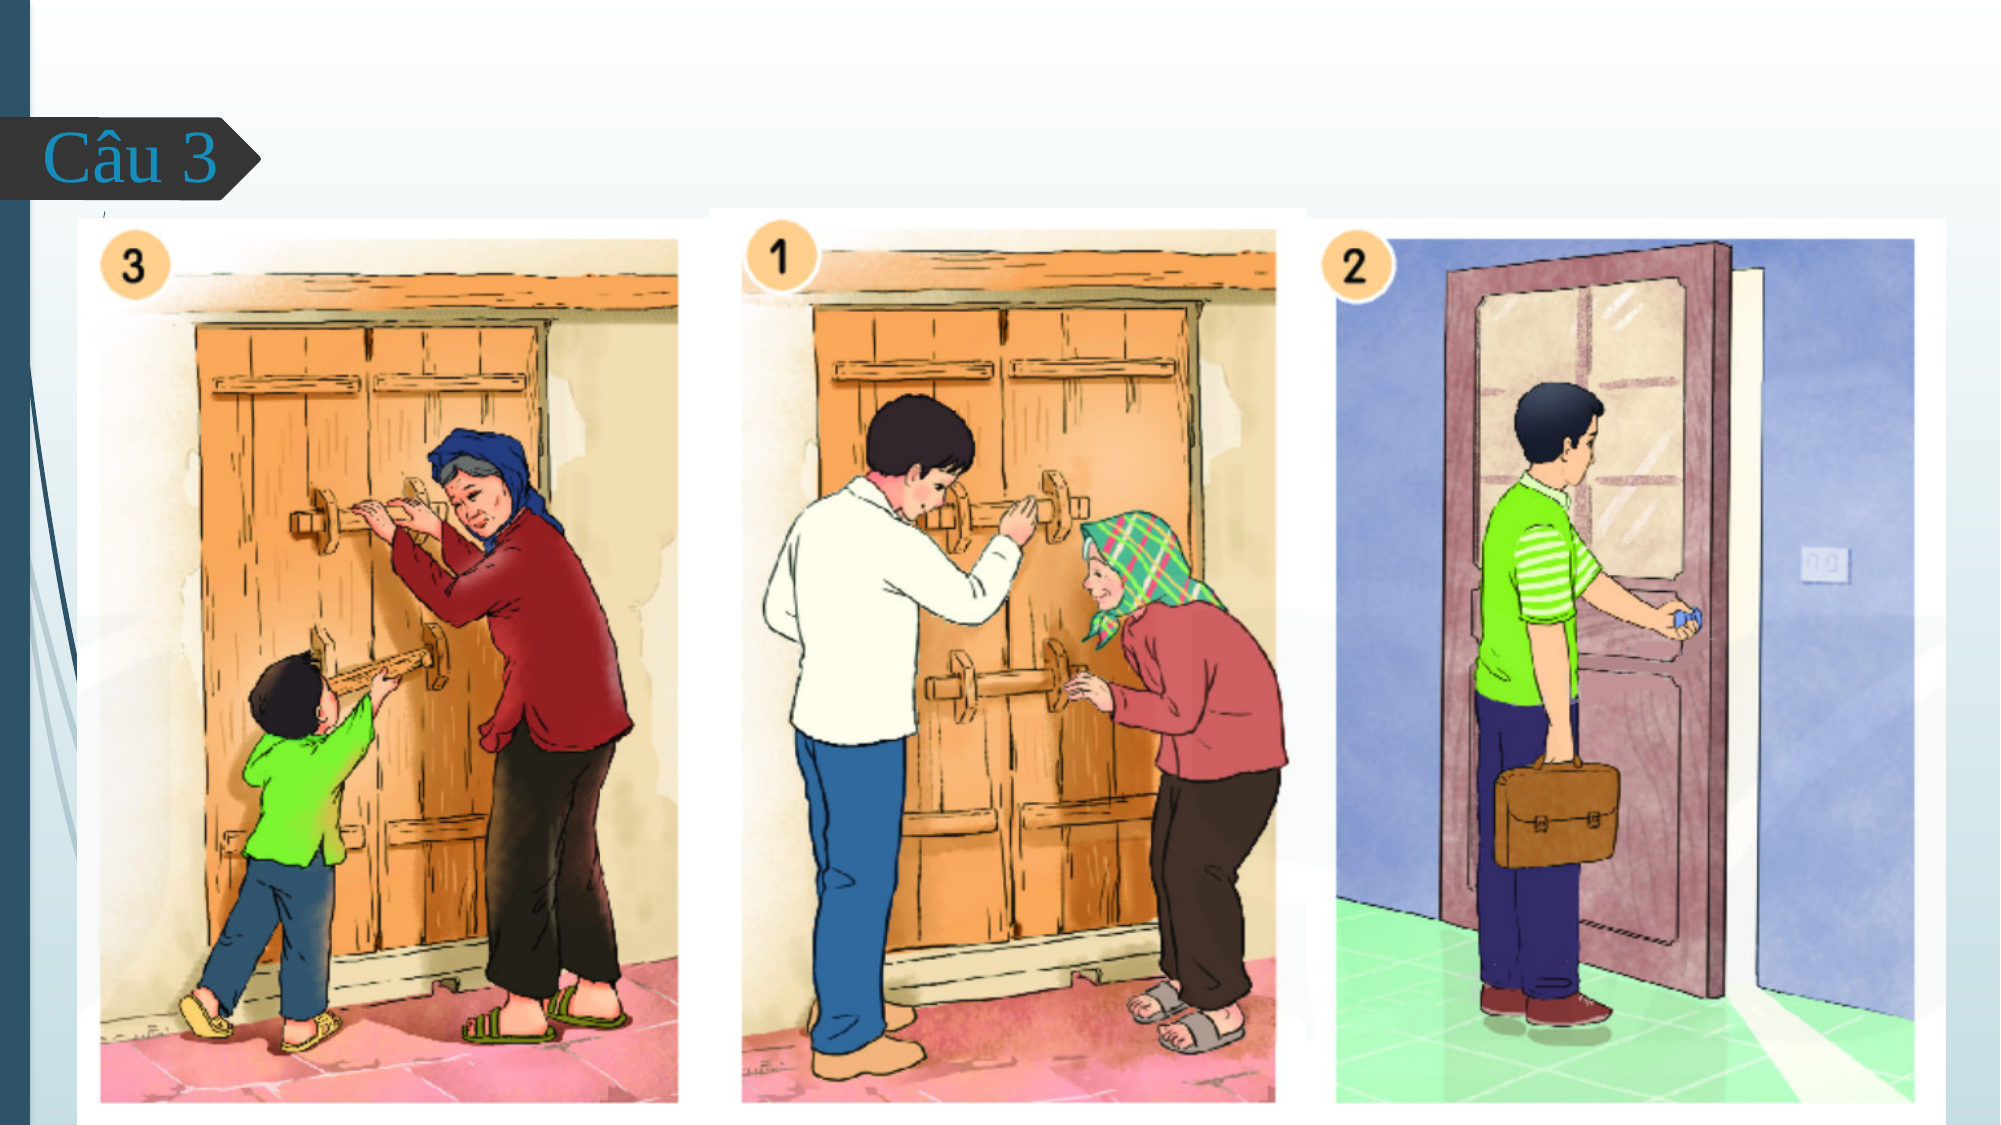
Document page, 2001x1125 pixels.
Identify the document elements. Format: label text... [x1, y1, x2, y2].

picture [77, 208, 1946, 1125]
title Câu 3 [27, 99, 285, 209]
